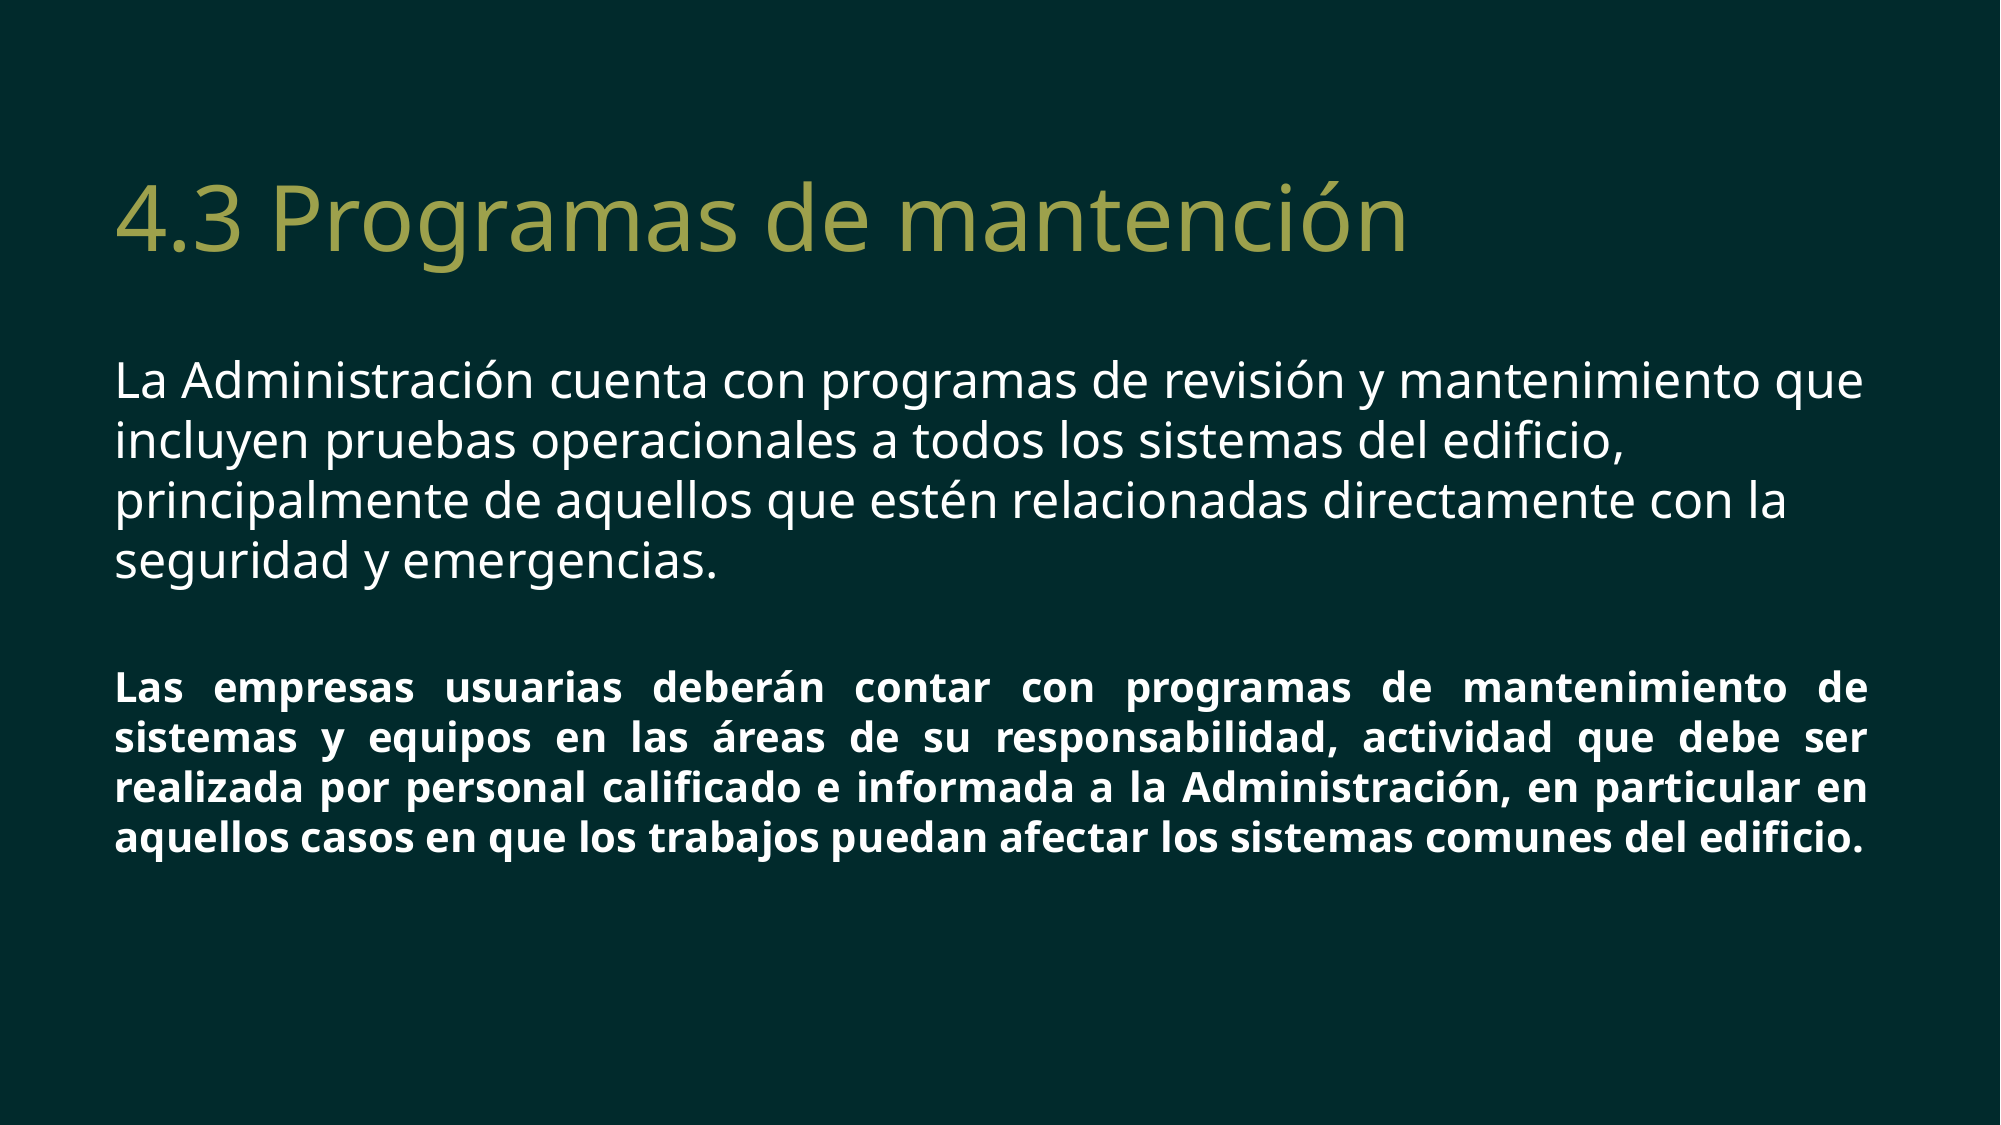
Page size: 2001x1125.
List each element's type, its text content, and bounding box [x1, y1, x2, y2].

title 4.3 Programas de mantención [115, 172, 1885, 319]
text_box La Administración cuenta con programas de revisión y mantenimiento que incluyen pruebas operacionales a todos los sistemas del edificio, principalmente de aquellos que estén relacionadas directamente con la seguridad y emergencias. [99, 341, 1885, 653]
text_box Las empresas usuarias deberán contar con programas de mantenimiento de sistemas y equipos en las áreas de su responsabilidad, actividad que debe ser realizada por personal calificado e informada a la Administración, en particular en aquellos casos en que los trabajos puedan afectar los sistemas comunes del edificio. [99, 653, 1885, 969]
